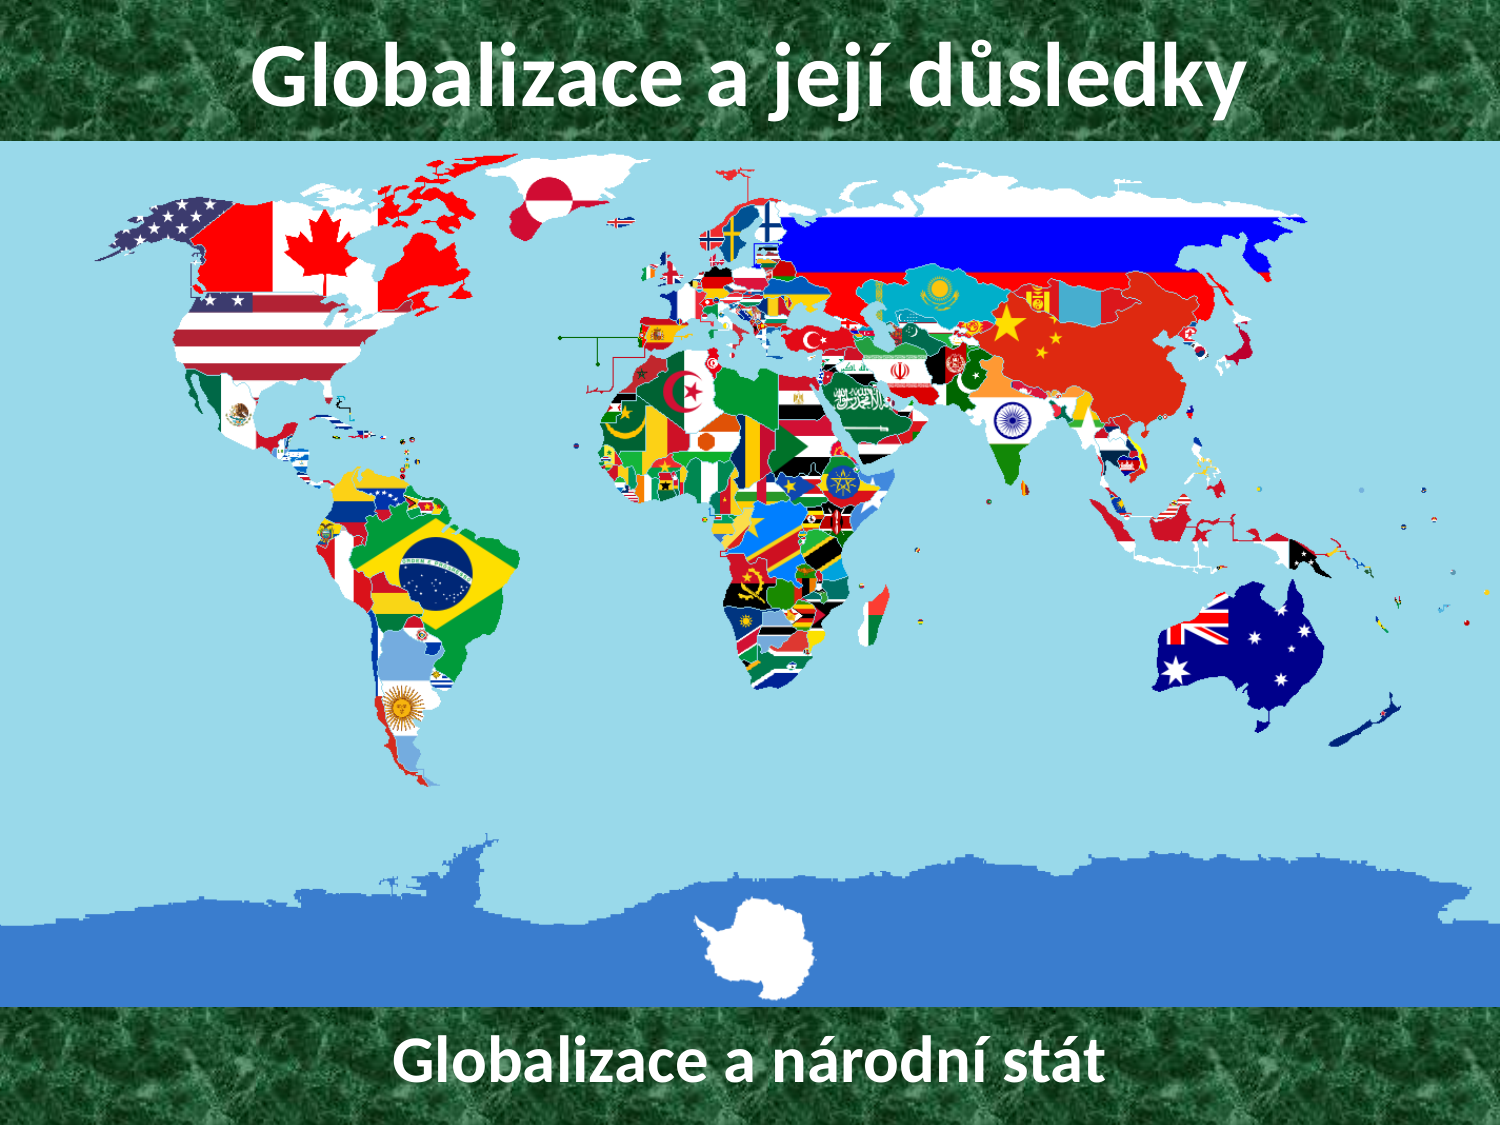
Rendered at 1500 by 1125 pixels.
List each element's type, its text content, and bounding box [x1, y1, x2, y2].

title Globalizace a její důsledky [0, 0, 1500, 140]
subtitle Globalizace a národní stát [0, 1017, 1500, 1125]
picture [0, 140, 1500, 1010]
